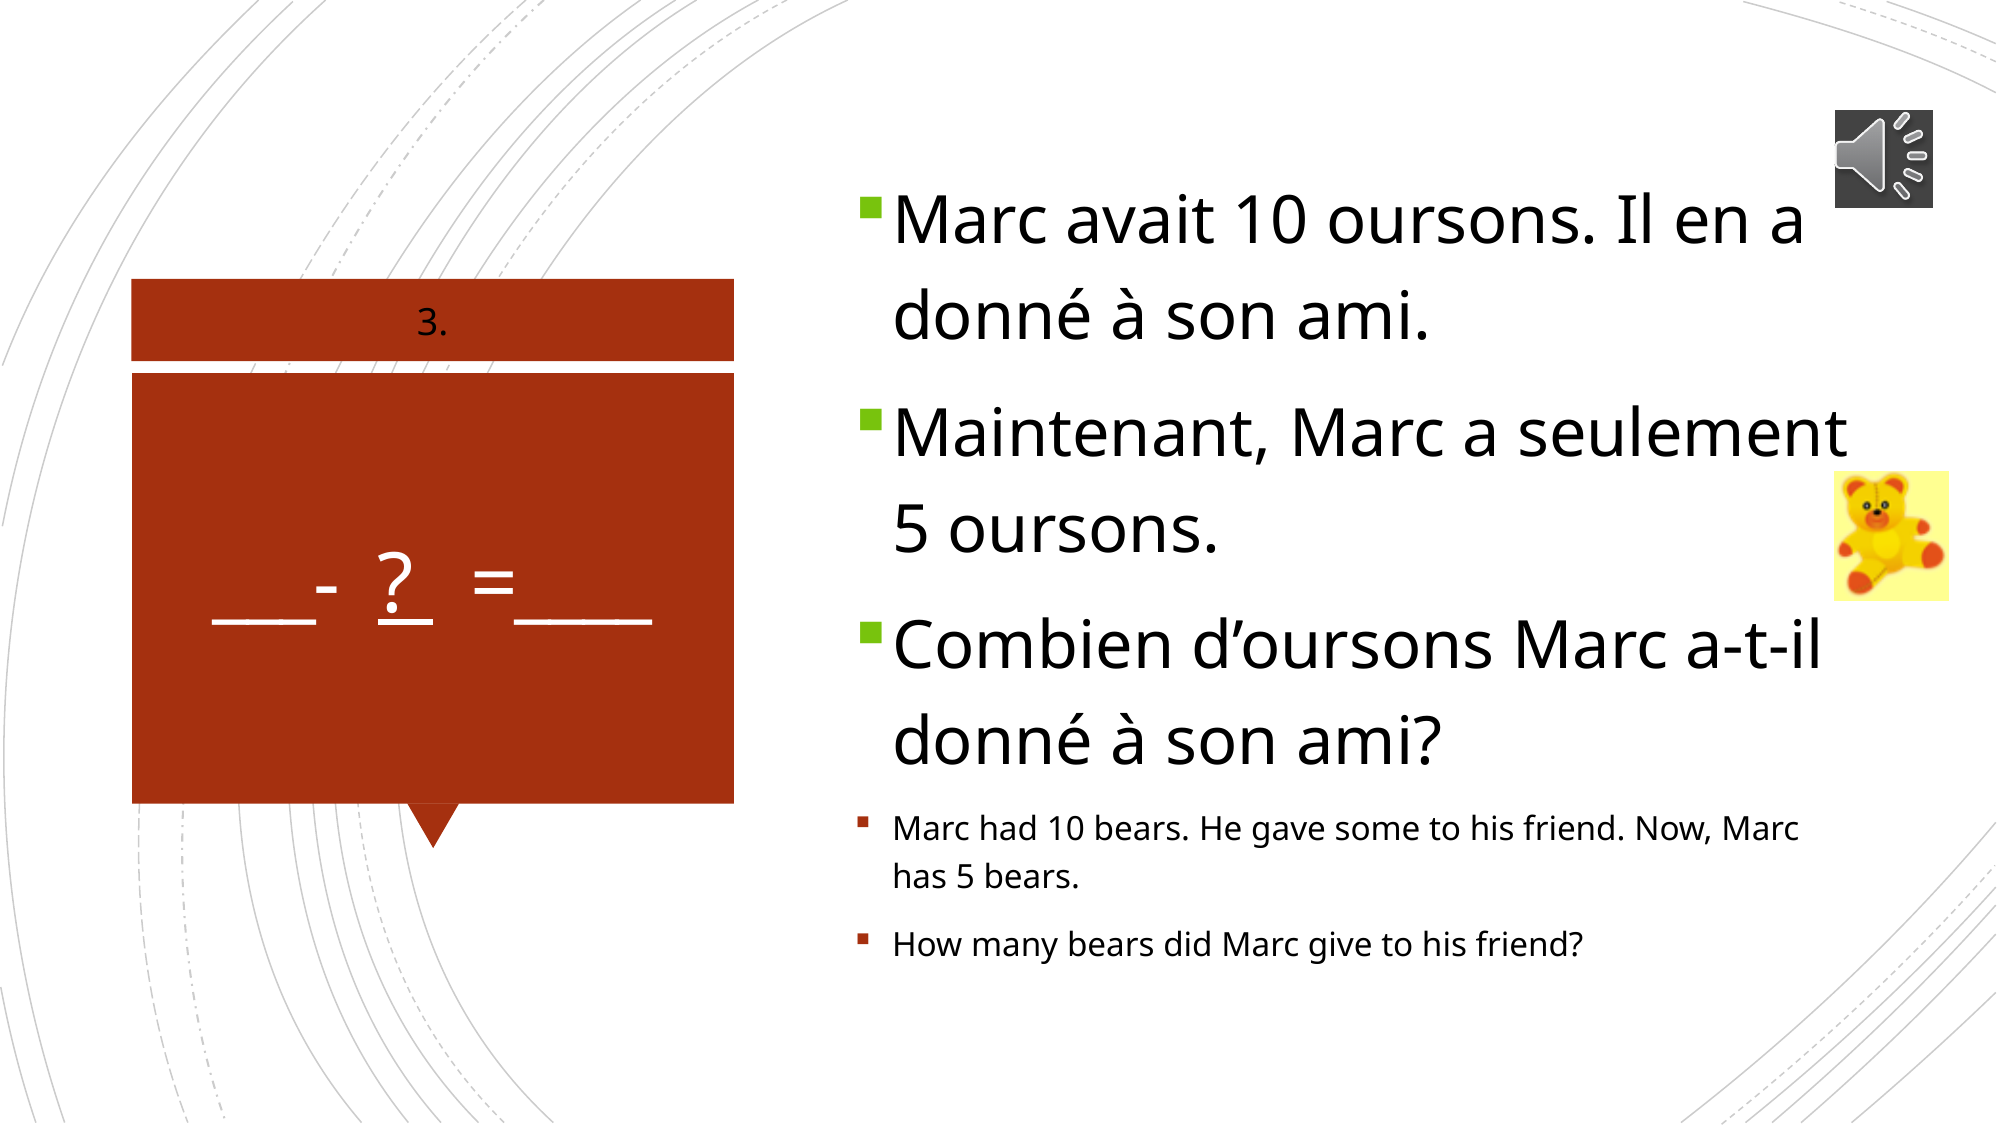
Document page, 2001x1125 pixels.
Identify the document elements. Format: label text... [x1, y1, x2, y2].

picture [1833, 108, 1935, 210]
text_box 3. [402, 290, 464, 351]
list Marc avait 10 oursons. Il en a donné à son ami. Maintenant, Marc a seulement 5 oursons. Combien d’oursons Marc a-t-il donné à son ami? Marc had 10 bears. He gave some to his friend. Now, Marc has 5 bears. How many bears did Marc give to his friend? [839, 131, 1871, 993]
title ___- ? =____ [145, 385, 720, 789]
picture [1834, 470, 1950, 602]
